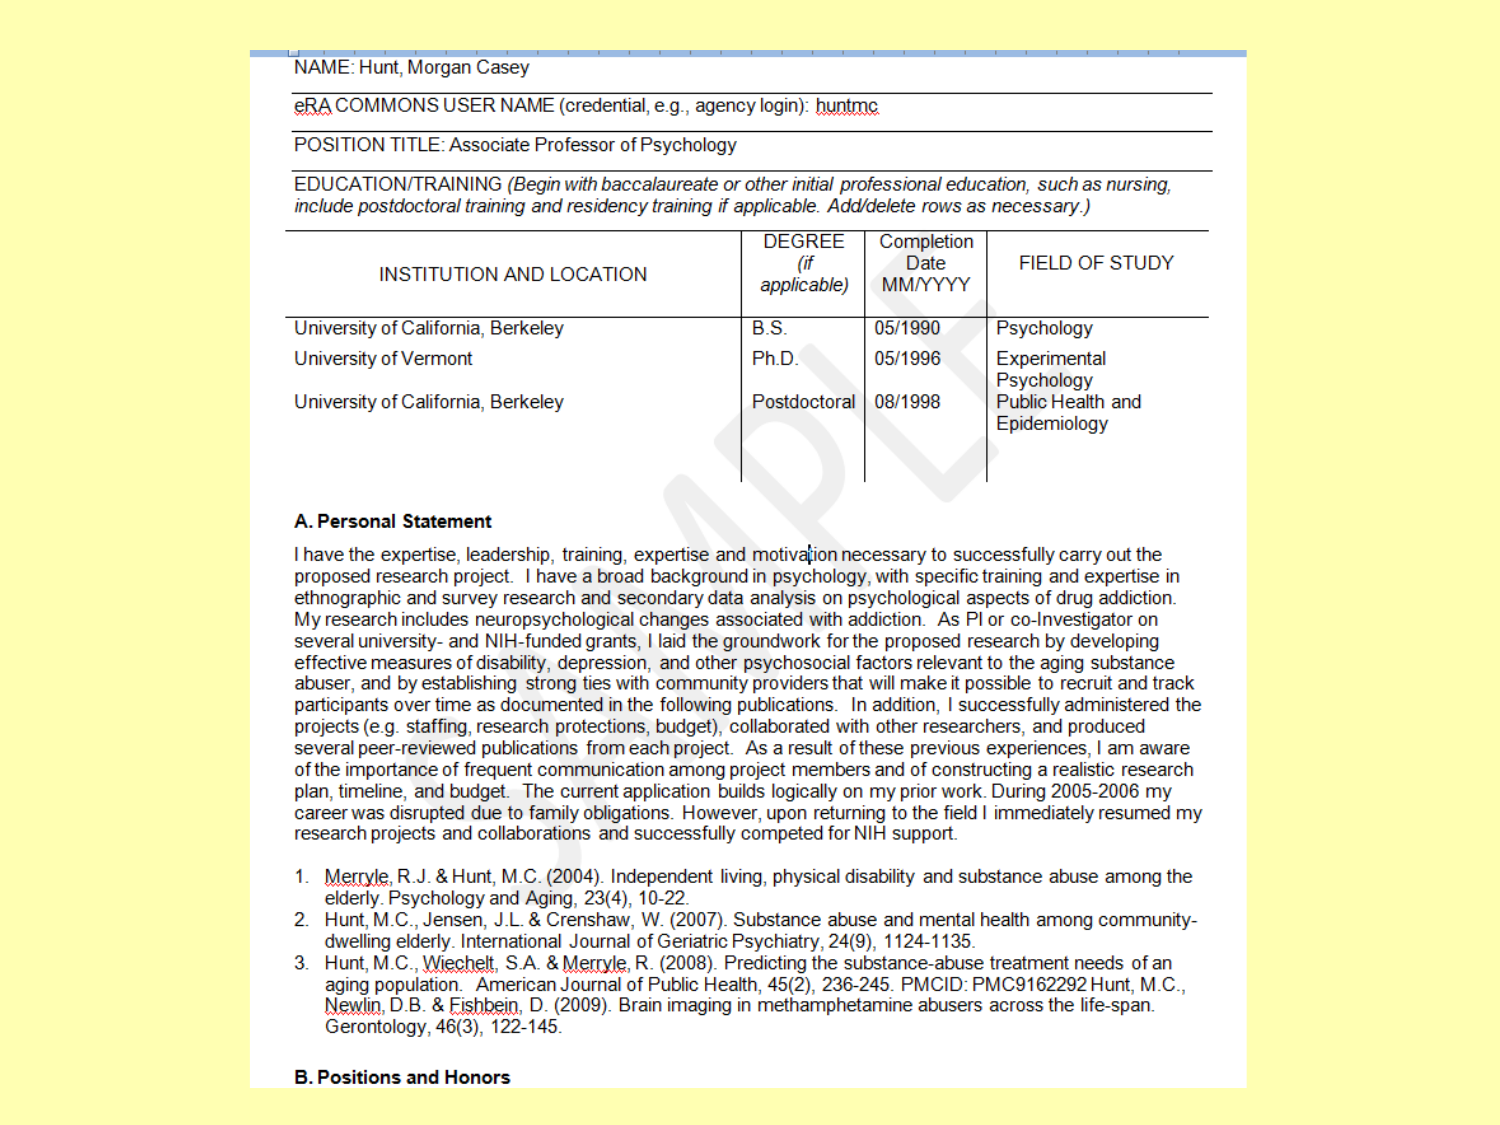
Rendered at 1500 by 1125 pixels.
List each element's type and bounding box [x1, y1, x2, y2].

picture [249, 49, 1247, 1088]
